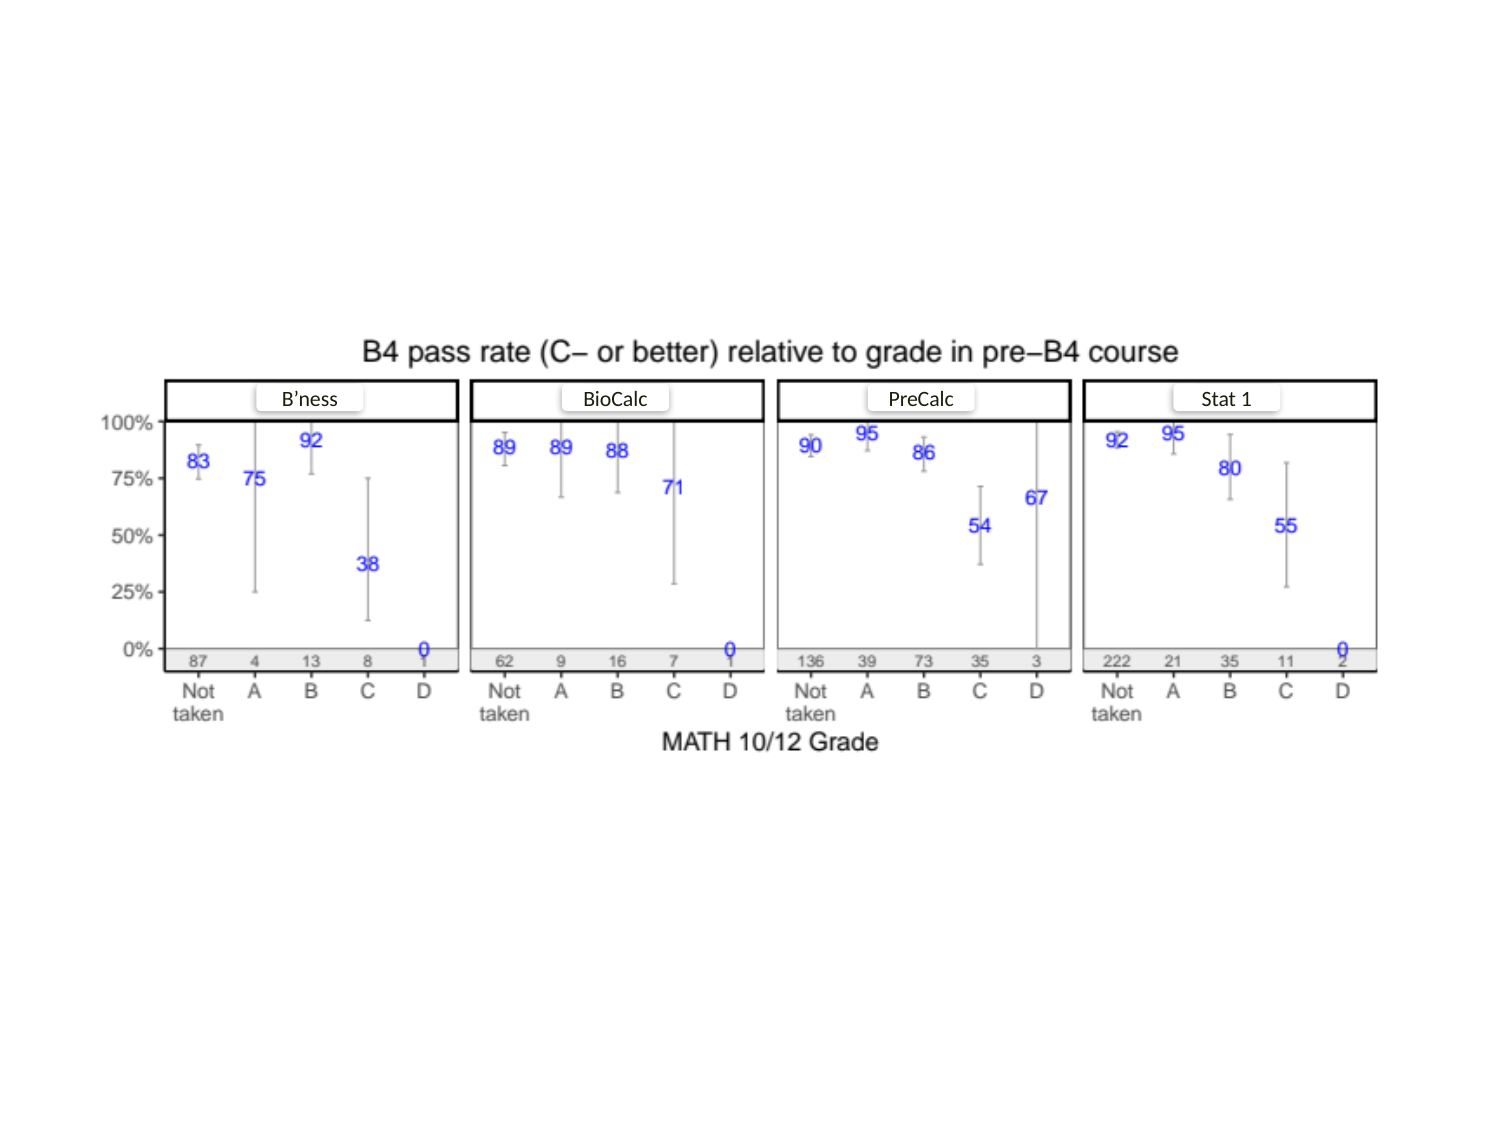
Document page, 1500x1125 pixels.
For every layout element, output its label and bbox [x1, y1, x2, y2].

picture [57, 329, 1387, 769]
